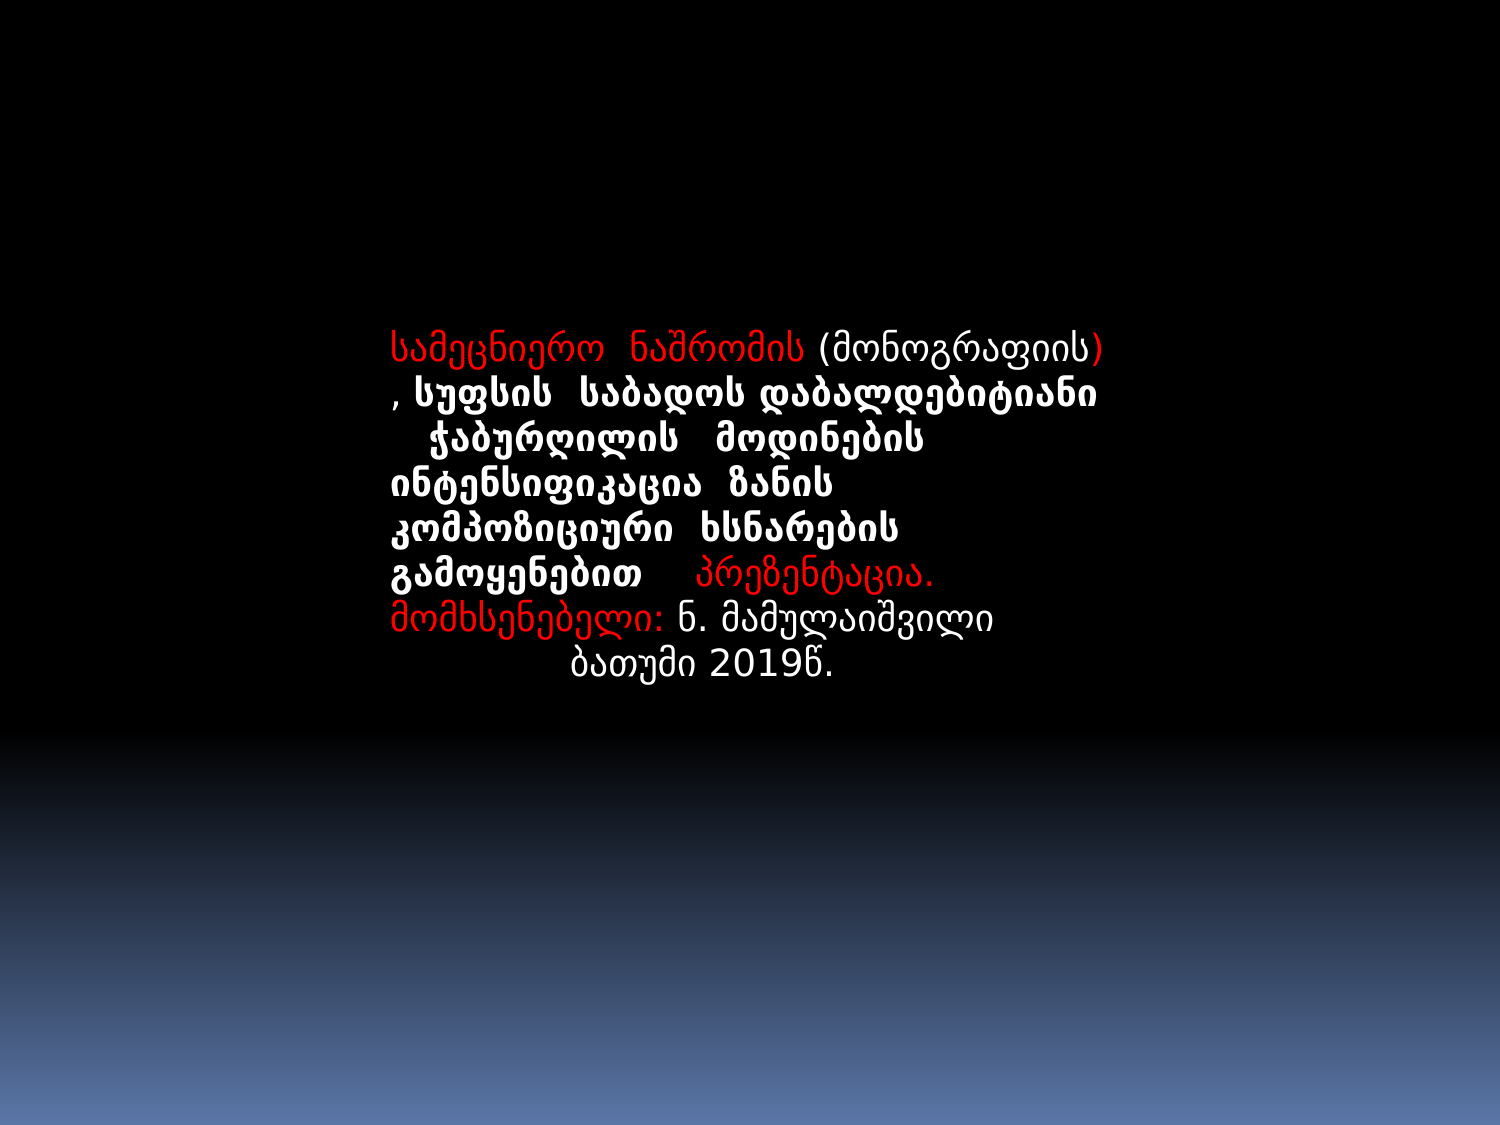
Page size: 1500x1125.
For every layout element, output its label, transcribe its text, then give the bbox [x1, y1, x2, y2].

text_box სამეცნიერო ნაშრომის (მონოგრაფიის) , სუფსის საბადოს დაბალდებიტიანი ჭაბურღილის მოდინების ინტენსიფიკაცია ზანის კომპოზიციური ხსნარების გამოყენებით პრეზენტაცია. მომხსენებელი: ნ. მამულაიშვილი ბათუმი 2019წ. [374, 316, 1125, 692]
